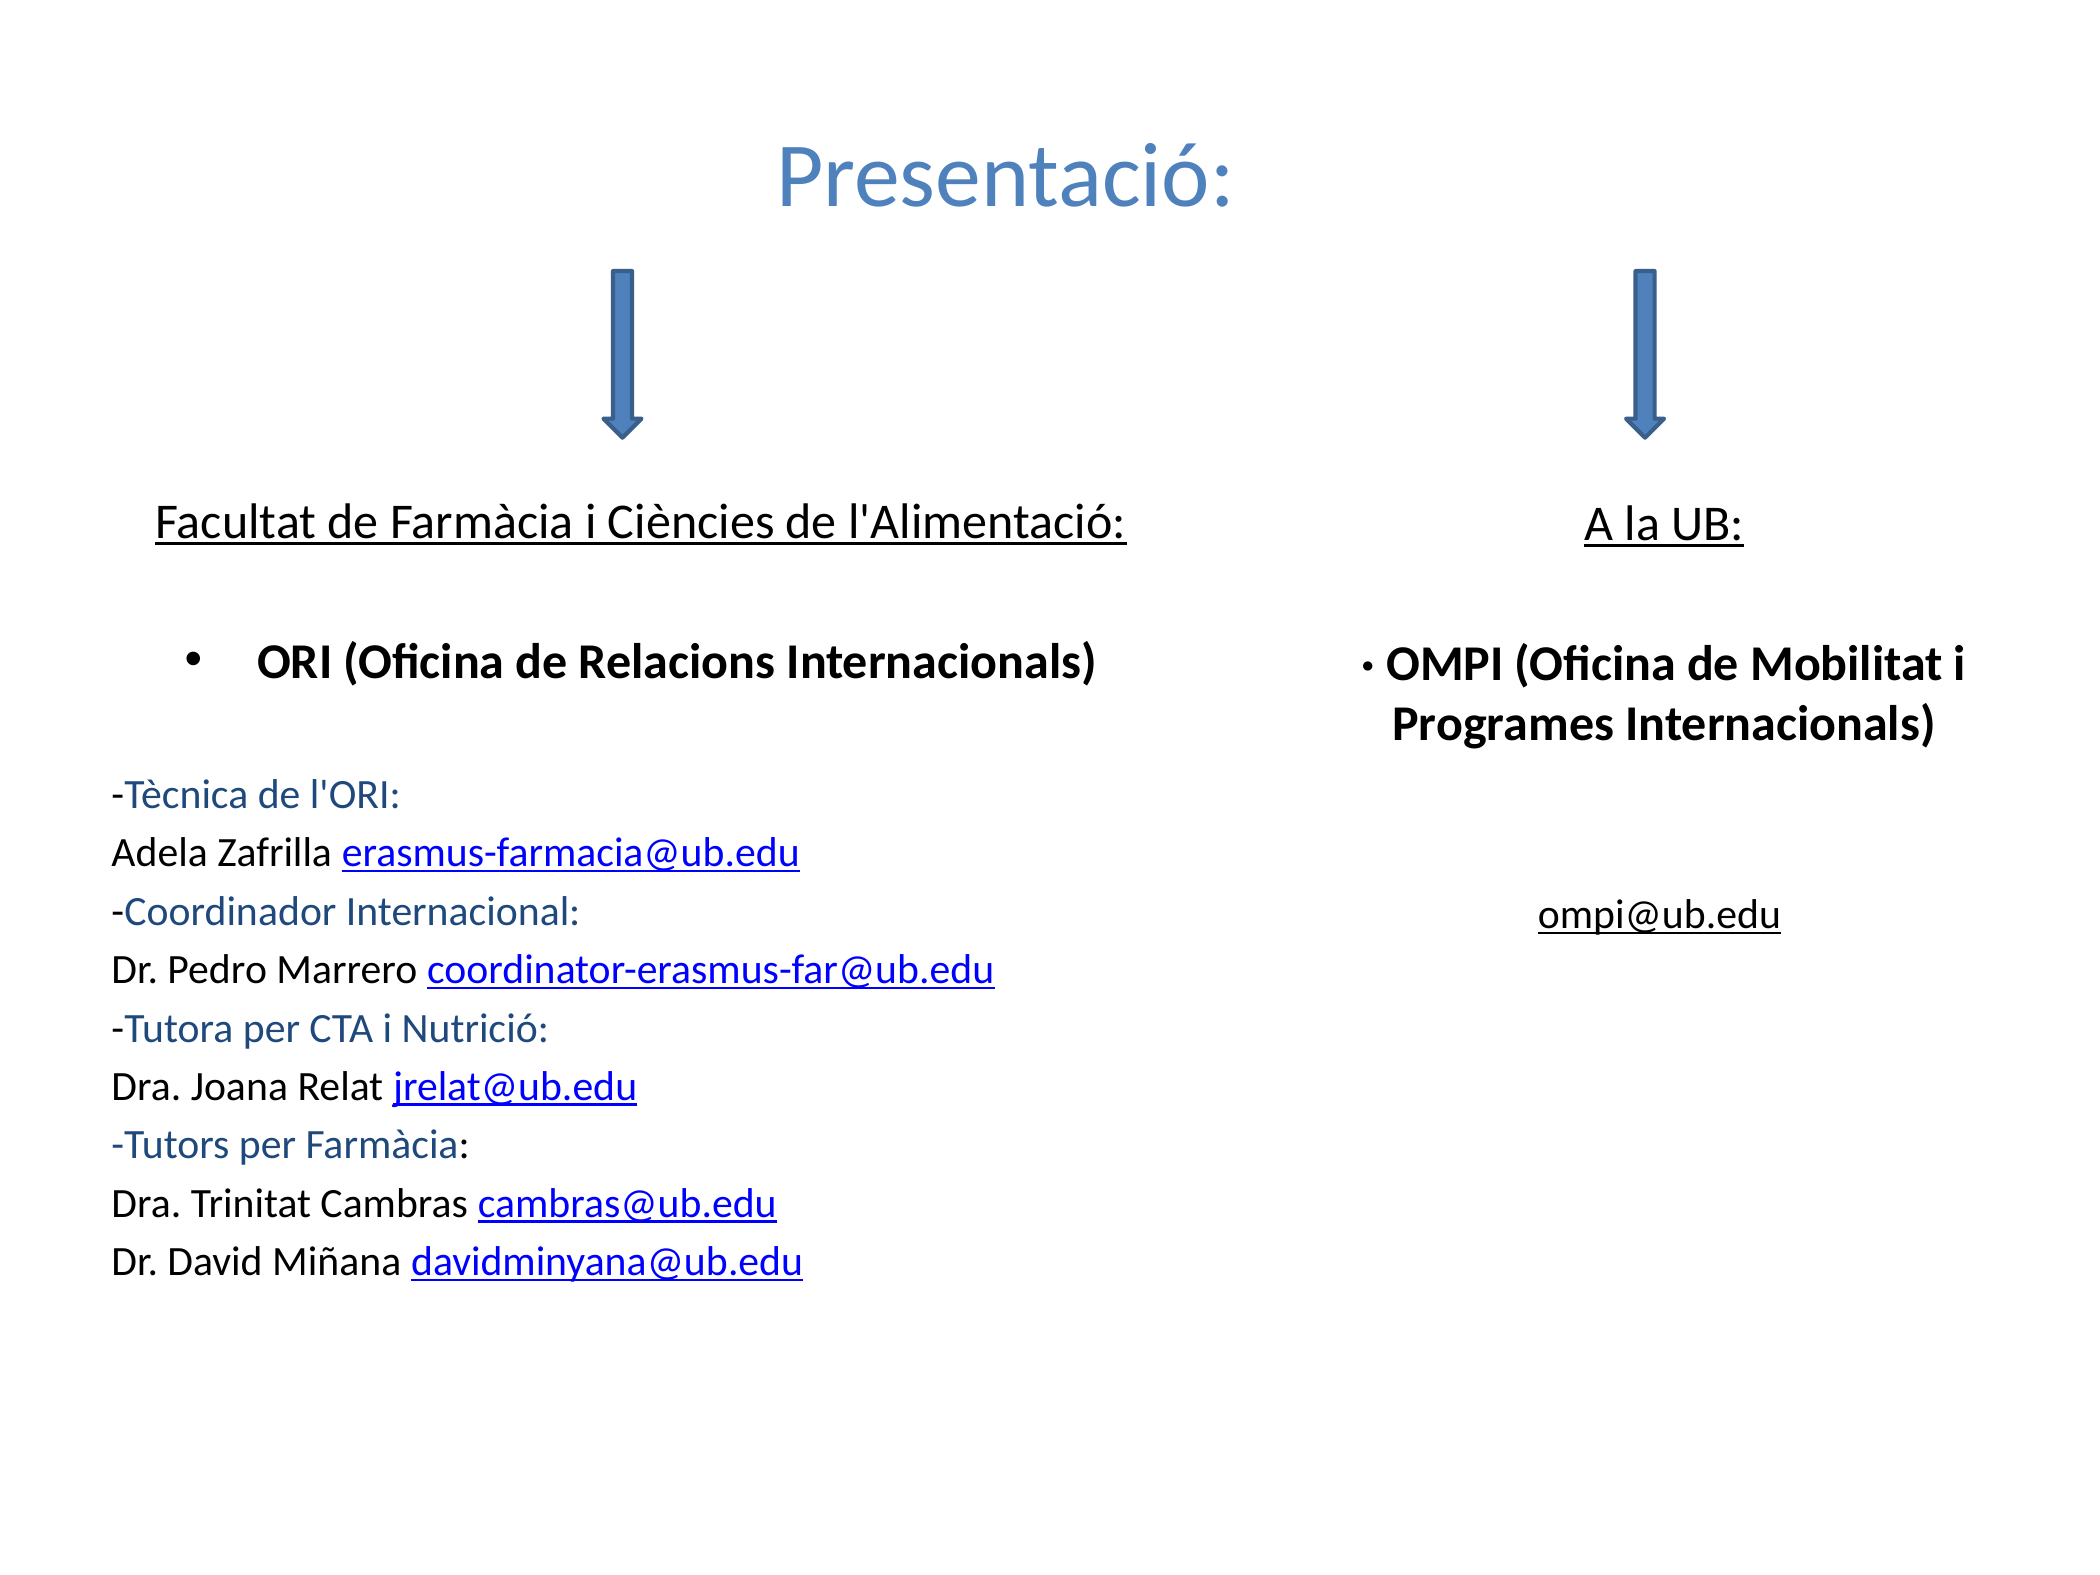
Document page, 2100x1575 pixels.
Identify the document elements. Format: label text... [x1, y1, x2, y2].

text_box Presentació: [719, 106, 1315, 232]
text_box A la UB: · OMPI (Oficina de Mobilitat i Programes Internacionals) ompi@ub.edu [1260, 118, 2069, 1399]
list Facultat de Farmàcia i Ciències de l'Alimentació: ORI (Oficina de Relacions Internacionals) -Tècnica de l'ORI: Adela Zafrilla erasmus-farmacia@ub.edu -Coordinador Internacional: Dr. Pedro Marrero coordinator-erasmus-far@ub.edu -Tutora per CTA i Nutrició: Dra. Joana Relat jrelat@ub.edu -Tutors per Farmàcia: Dra. Trinitat Cambras cambras@ub.edu Dr. David Miñana davidminyana@ub.edu [96, 232, 1186, 1532]
text_box [1624, 268, 1666, 440]
text_box [601, 268, 644, 440]
